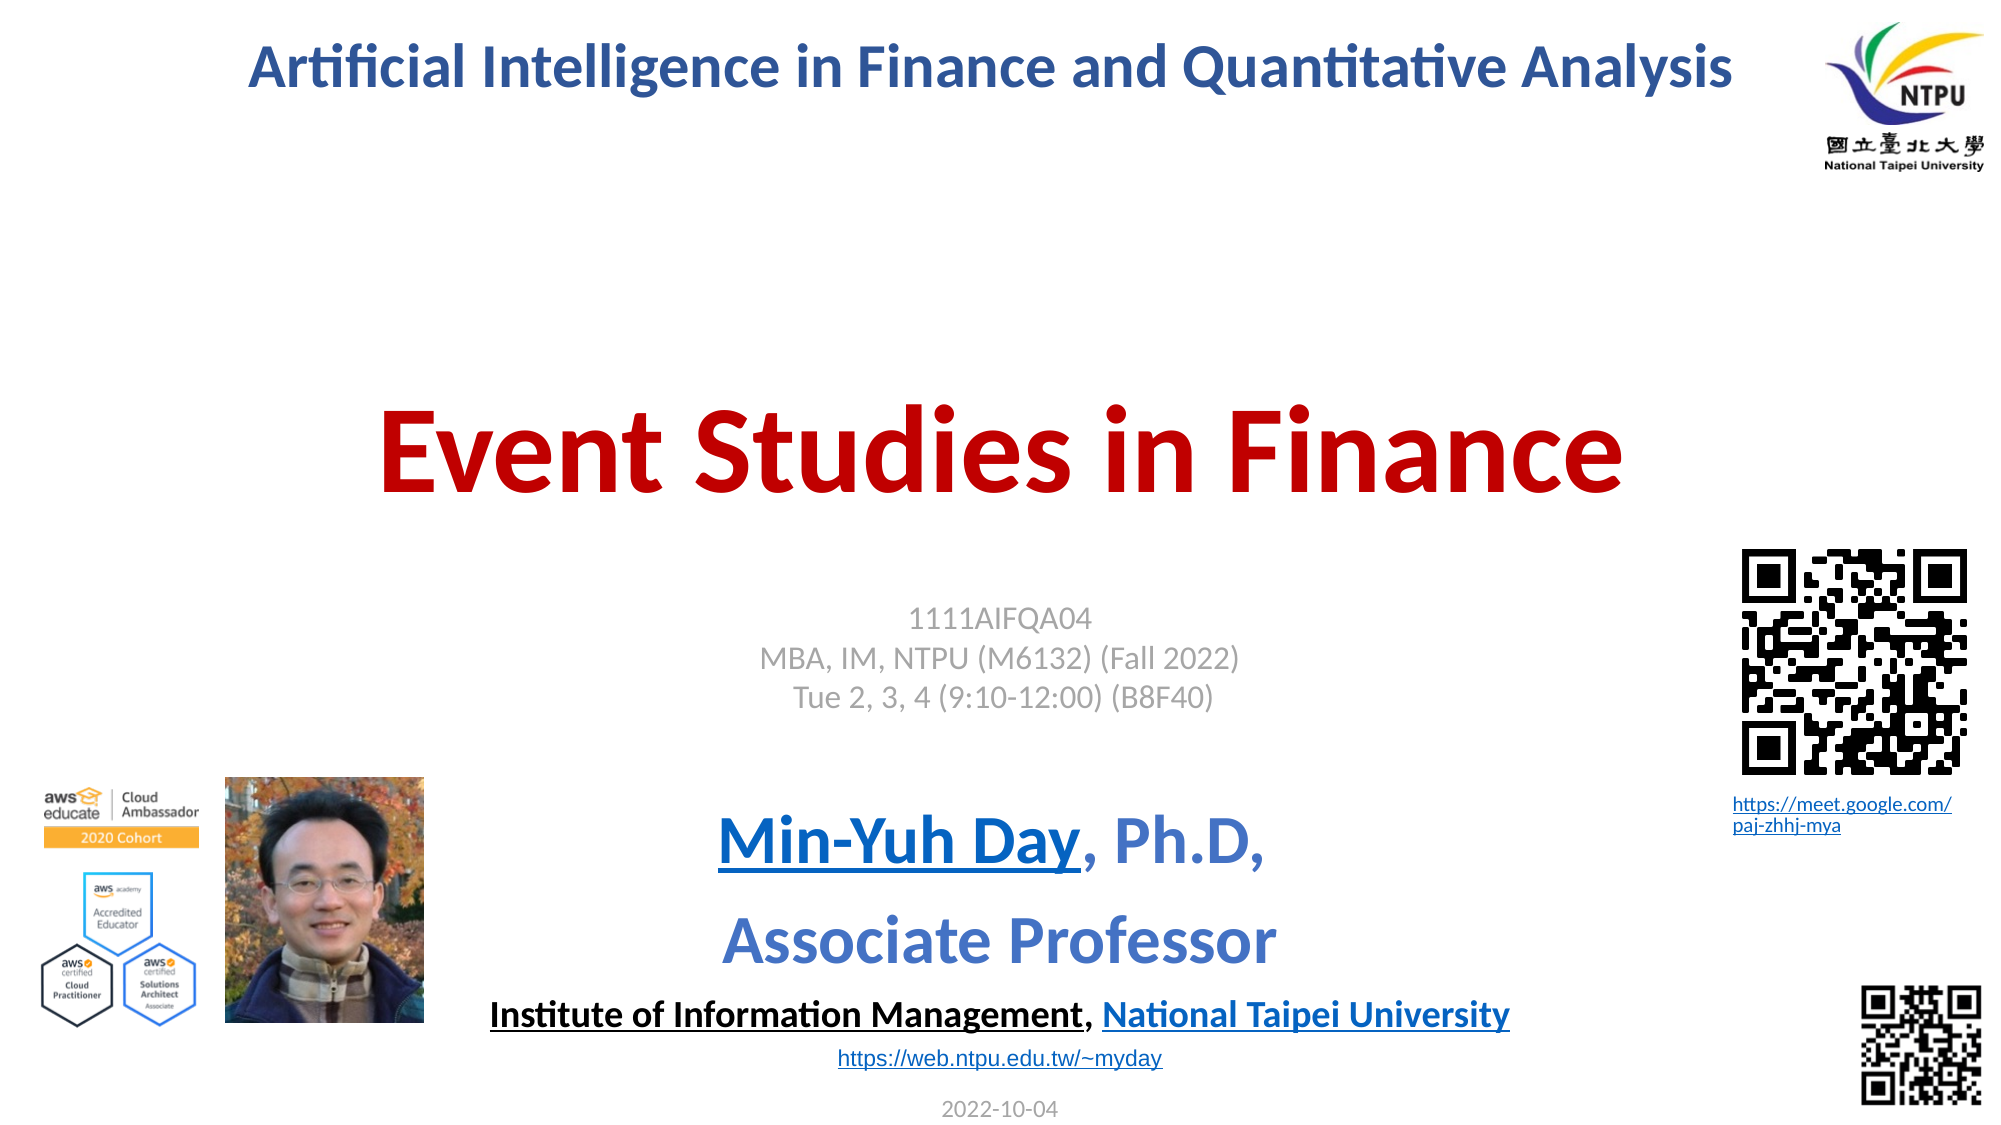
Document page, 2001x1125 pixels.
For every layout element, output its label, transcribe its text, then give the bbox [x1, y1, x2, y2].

text_box https://meet.google.com/paj-zhhj-mya [1717, 808, 1978, 823]
text_box Min-Yuh Day, Ph.D, Associate Professor Institute of Information Management, National Taipei University https://web.ntpu.edu.tw/~myday [307, 770, 1693, 1086]
text_box 1111AIFQA04 MBA, IM, NTPU (M6132) (Fall 2022) Tue 2, 3, 4 (9:10-12:00) (B8F40) [521, 588, 1479, 723]
picture [1856, 980, 1987, 1111]
subtitle Artificial Intelligence in Finance and Quantitative Analysis [229, 17, 1755, 114]
picture [44, 787, 199, 857]
picture [1825, 22, 1984, 125]
title Event Studies in Finance [44, 188, 1960, 526]
picture [225, 777, 424, 1023]
picture [1825, 132, 1984, 172]
picture [1708, 515, 2000, 808]
slide_number 1 [1550, 1065, 2000, 1125]
text_box 2022-10-04 [744, 1085, 1256, 1125]
picture [35, 872, 202, 1028]
